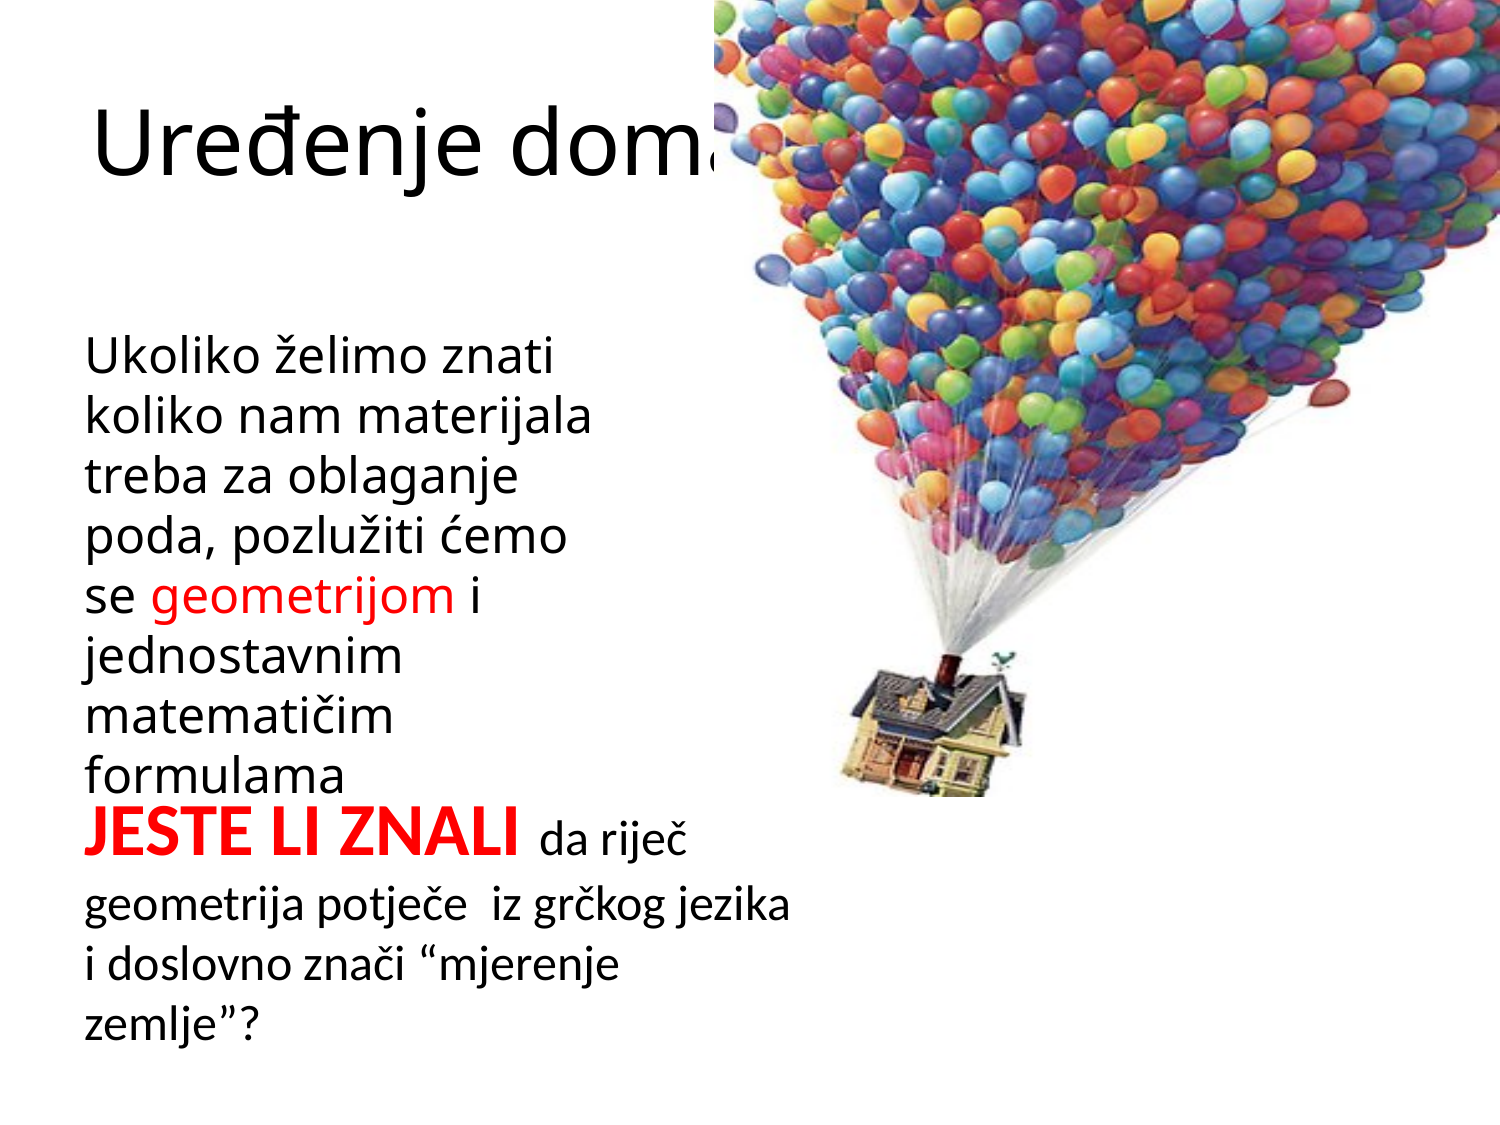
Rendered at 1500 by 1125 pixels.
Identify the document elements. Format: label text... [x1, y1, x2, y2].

title Uređenje doma [75, 45, 709, 233]
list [714, 0, 1500, 797]
text_box Ukoliko želimo znati koliko nam materijala treba za oblaganje poda, pozlužiti ćemo se geometrijom i jednostavnim matematičim formulama [70, 316, 622, 773]
text_box JESTE LI ZNALI da riječ geometrija potječe iz grčkog jezika i doslovno znači “mjerenje zemlje”? [70, 773, 809, 1059]
